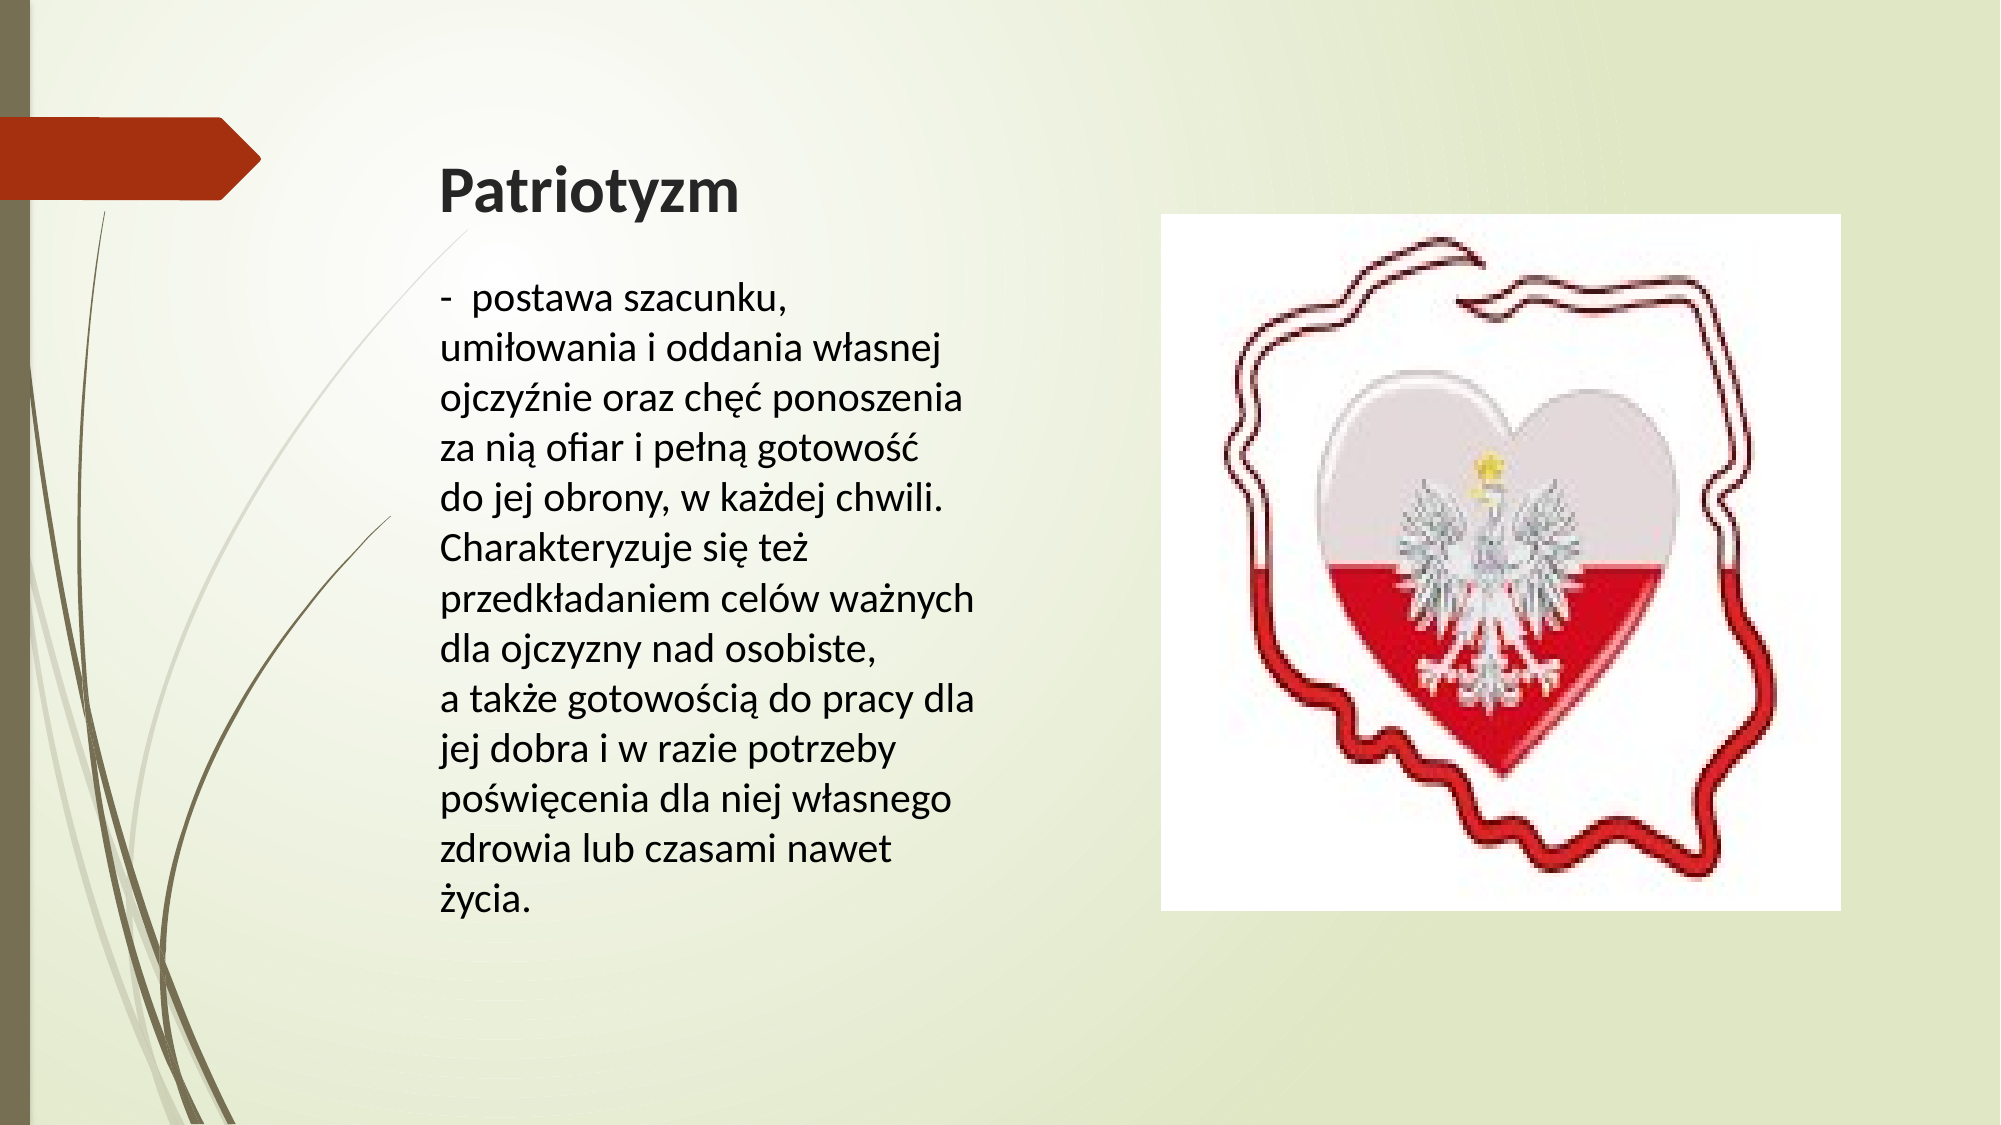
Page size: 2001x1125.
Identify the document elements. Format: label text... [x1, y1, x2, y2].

title Patriotyzm [424, 73, 1000, 234]
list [1161, 214, 1841, 911]
list - postawa szacunku, umiłowania i oddania własnej ojczyźnie oraz chęć ponoszenia za nią ofiar i pełną gotowość do jej obrony, w każdej chwili. Charakteryzuje się też przedkładaniem celów ważnych dla ojczyzny nad osobiste, a także gotowością do pracy dla jej dobra i w razie potrzeby poświęcenia dla niej własnego zdrowia lub czasami nawet życia. [424, 262, 1000, 962]
